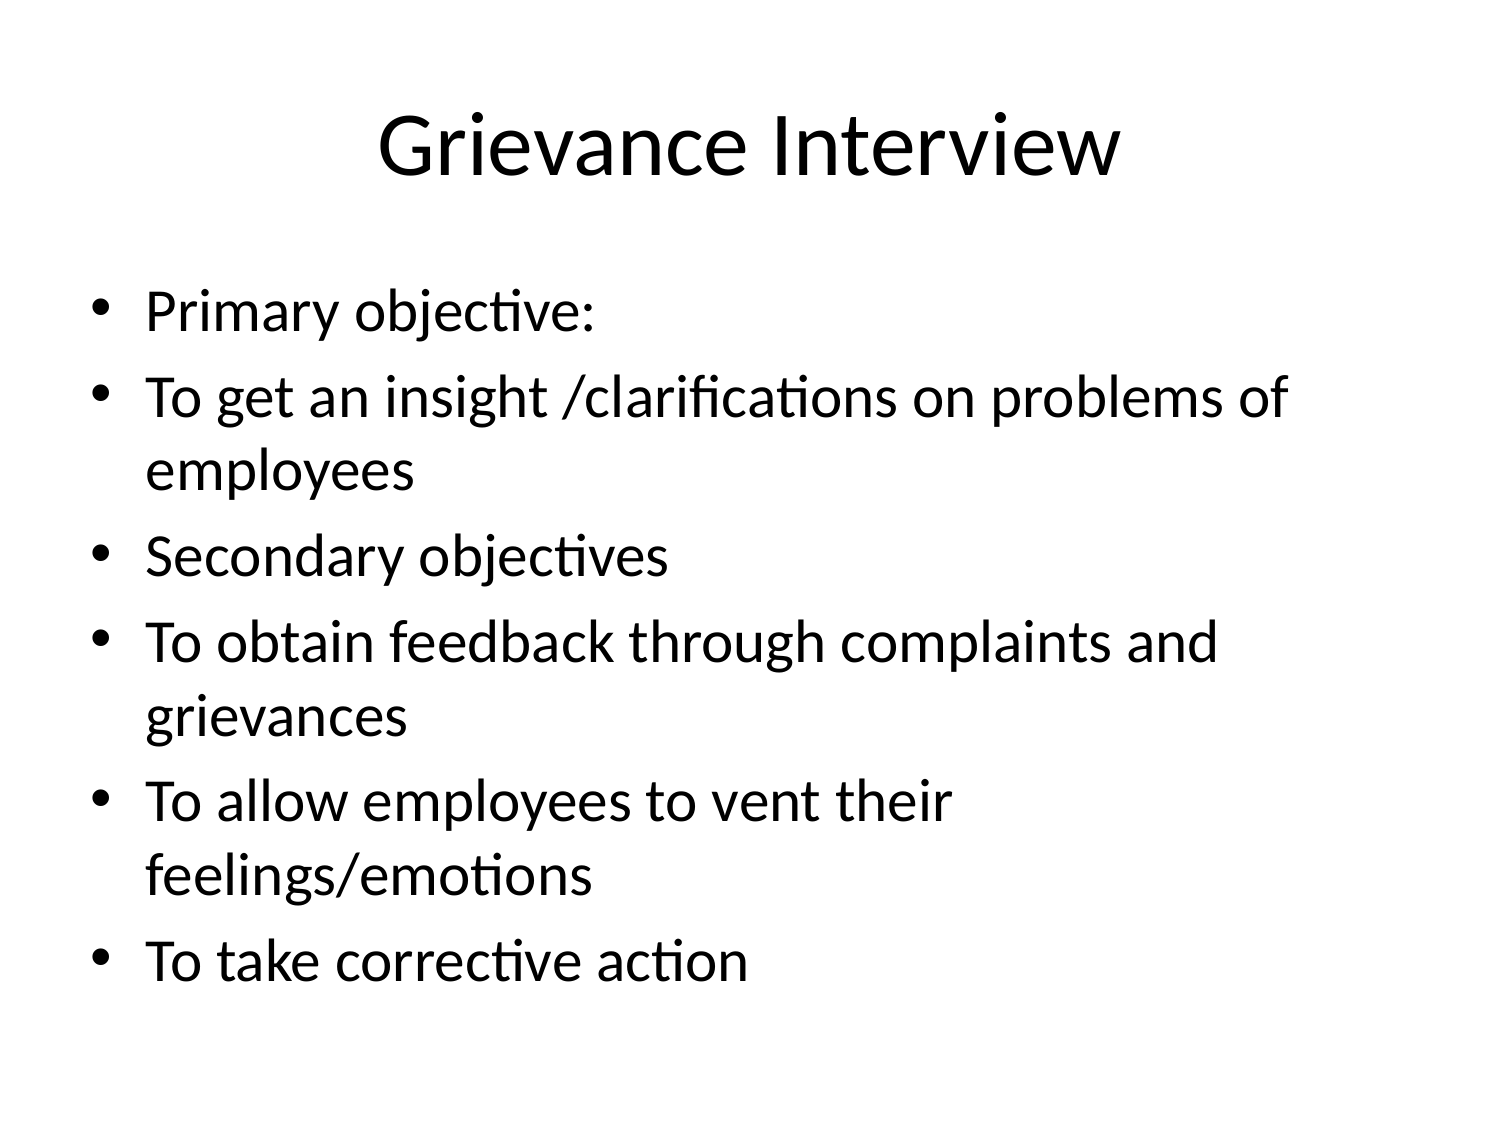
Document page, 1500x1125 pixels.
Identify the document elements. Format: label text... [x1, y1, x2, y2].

title Grievance Interview [75, 45, 1425, 233]
list Primary objective: To get an insight /clarifications on problems of employees Secondary objectives To obtain feedback through complaints and grievances To allow employees to vent their feelings/emotions To take corrective action [75, 262, 1425, 1005]
